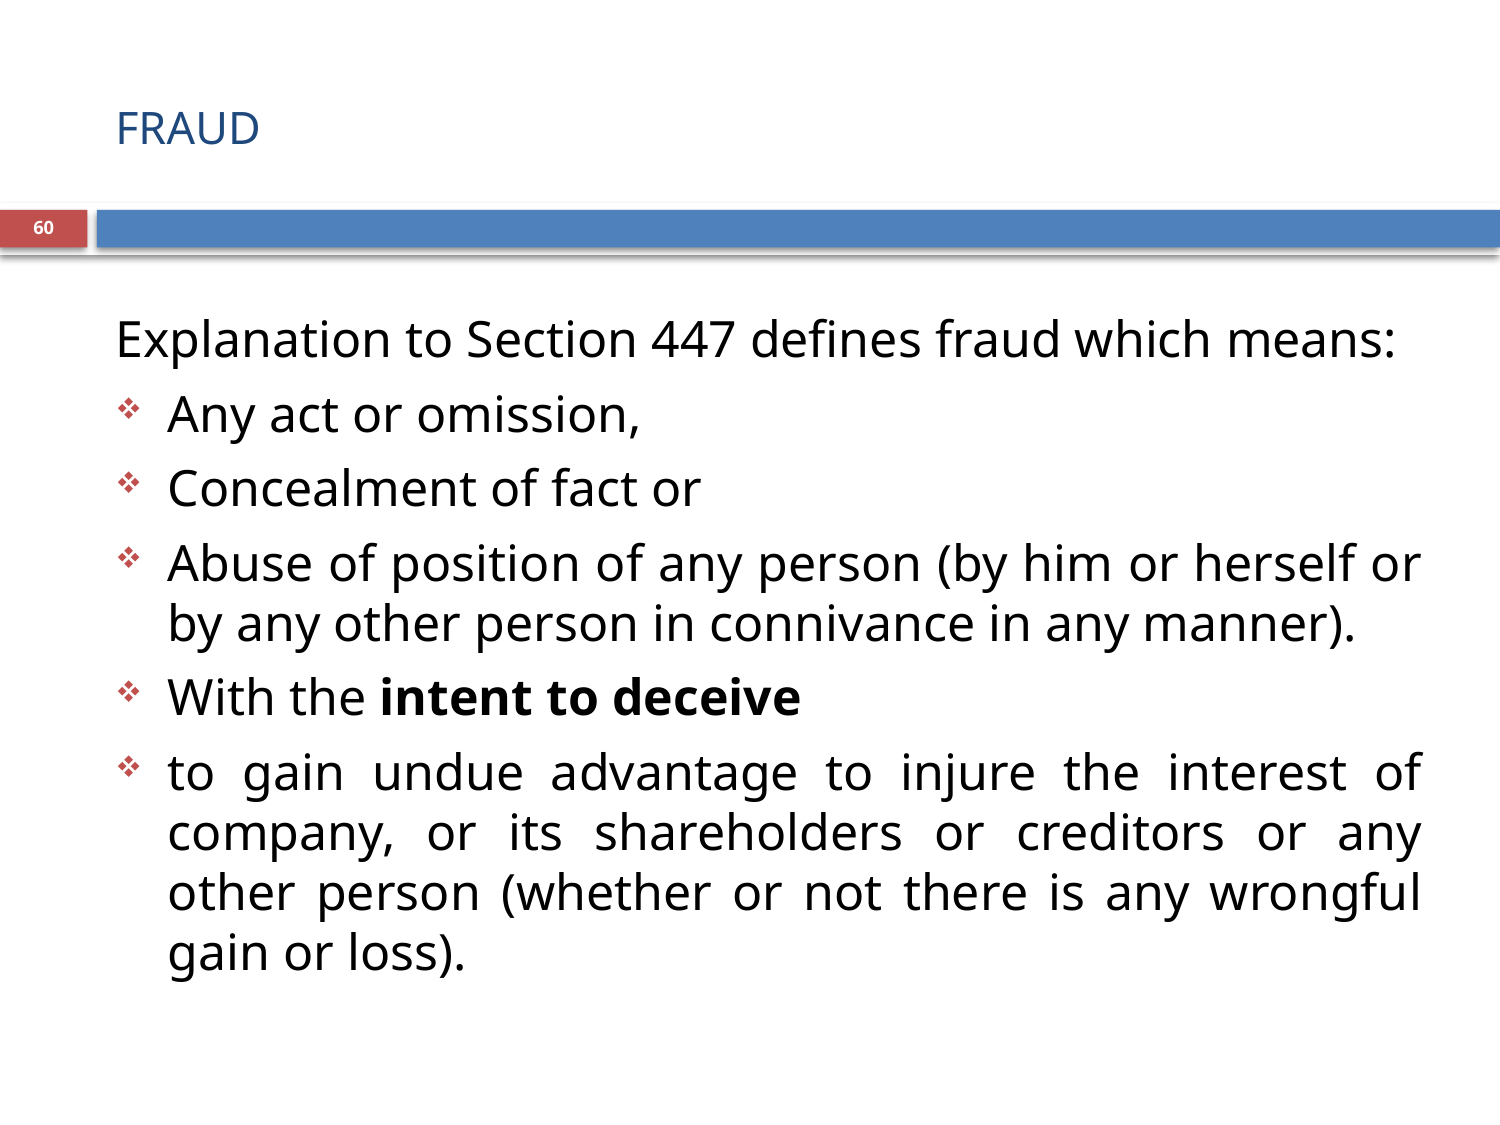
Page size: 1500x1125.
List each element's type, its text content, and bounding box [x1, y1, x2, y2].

list Explanation to Section 447 defines fraud which means: Any act or omission, Concealment of fact or Abuse of position of any person (by him or herself or by any other person in connivance in any manner). With the intent to deceive to gain undue advantage to injure the interest of company, or its shareholders or creditors or any other person (whether or not there is any wrongful gain or loss). [100, 299, 1439, 1001]
slide_number 60 [0, 208, 88, 249]
title FRAUD [100, 37, 1439, 163]
